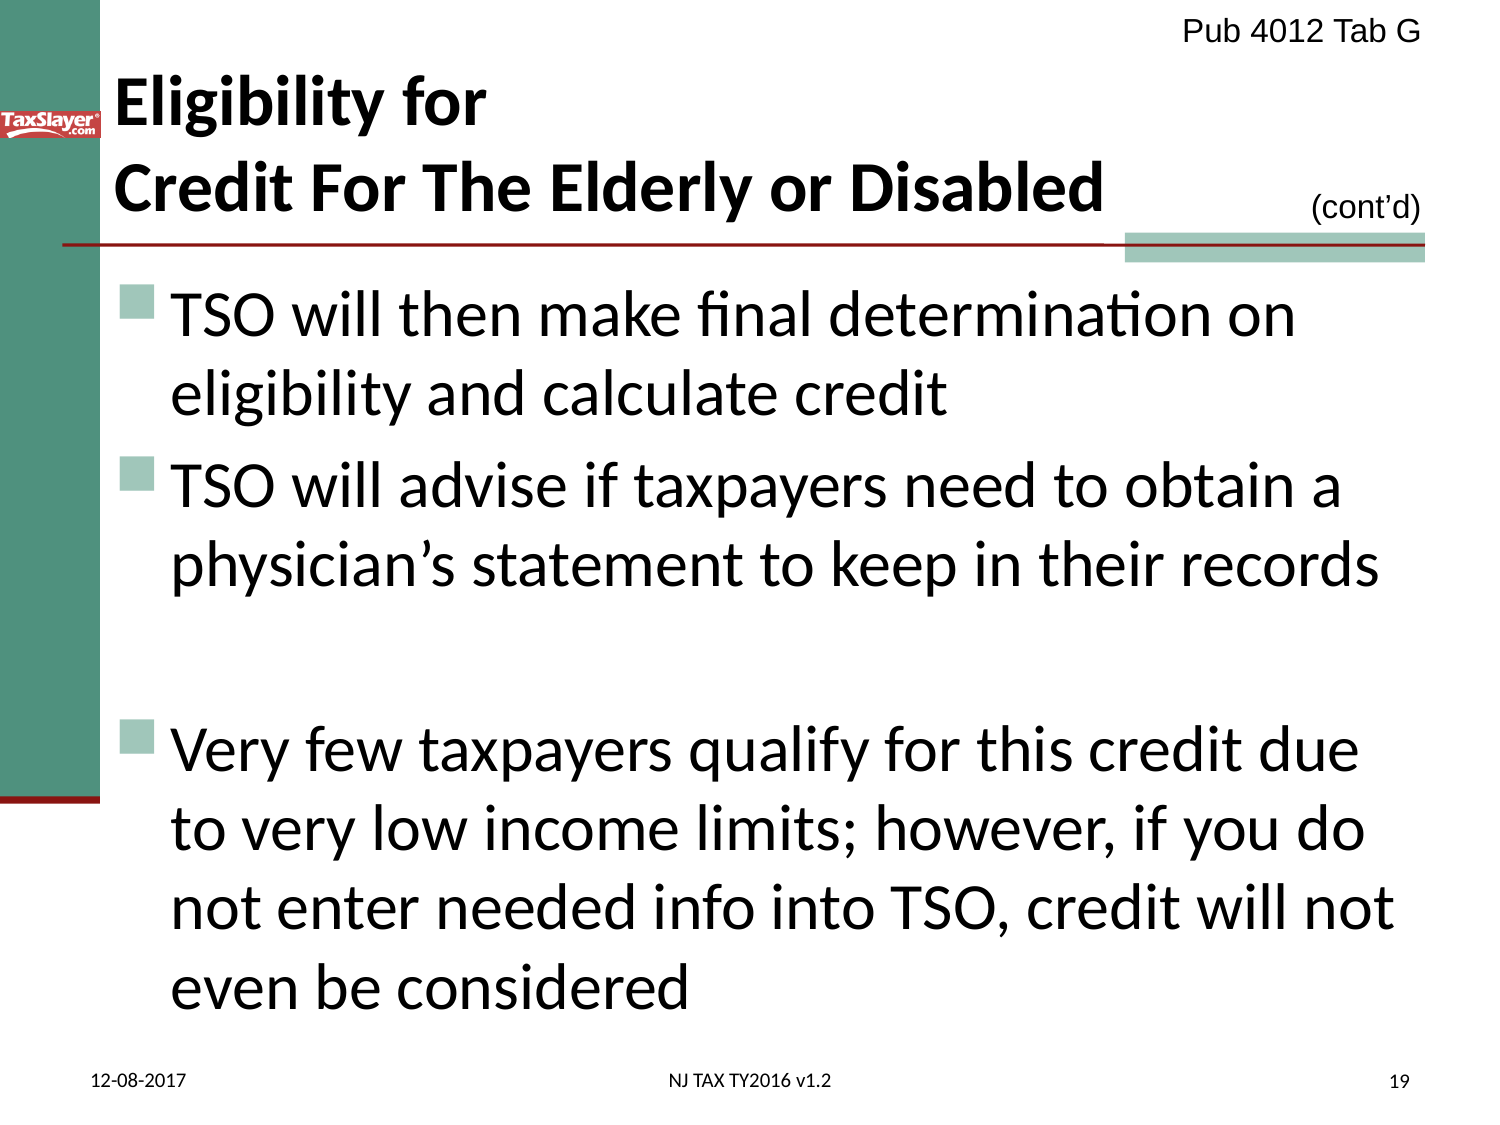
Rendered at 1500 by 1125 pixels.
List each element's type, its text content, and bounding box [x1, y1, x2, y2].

slide_number 19 [1112, 1049, 1426, 1101]
text_box (cont’d) [1295, 177, 1437, 233]
title Eligibility for Credit For The Elderly or Disabled [99, 45, 1425, 234]
picture [0, 110, 101, 139]
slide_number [74, 1049, 401, 1100]
footer NJ TAX TY2016 v1.2 [496, 1050, 1004, 1100]
text_box Pub 4012 Tab G [1167, 9, 1437, 50]
list TSO will then make final determination on eligibility and calculate credit TSO will advise if taxpayers need to obtain a physician’s statement to keep in their records Very few taxpayers qualify for this credit due to very low income limits; however, if you do not enter needed info into TSO, credit will not even be considered [99, 262, 1425, 1038]
